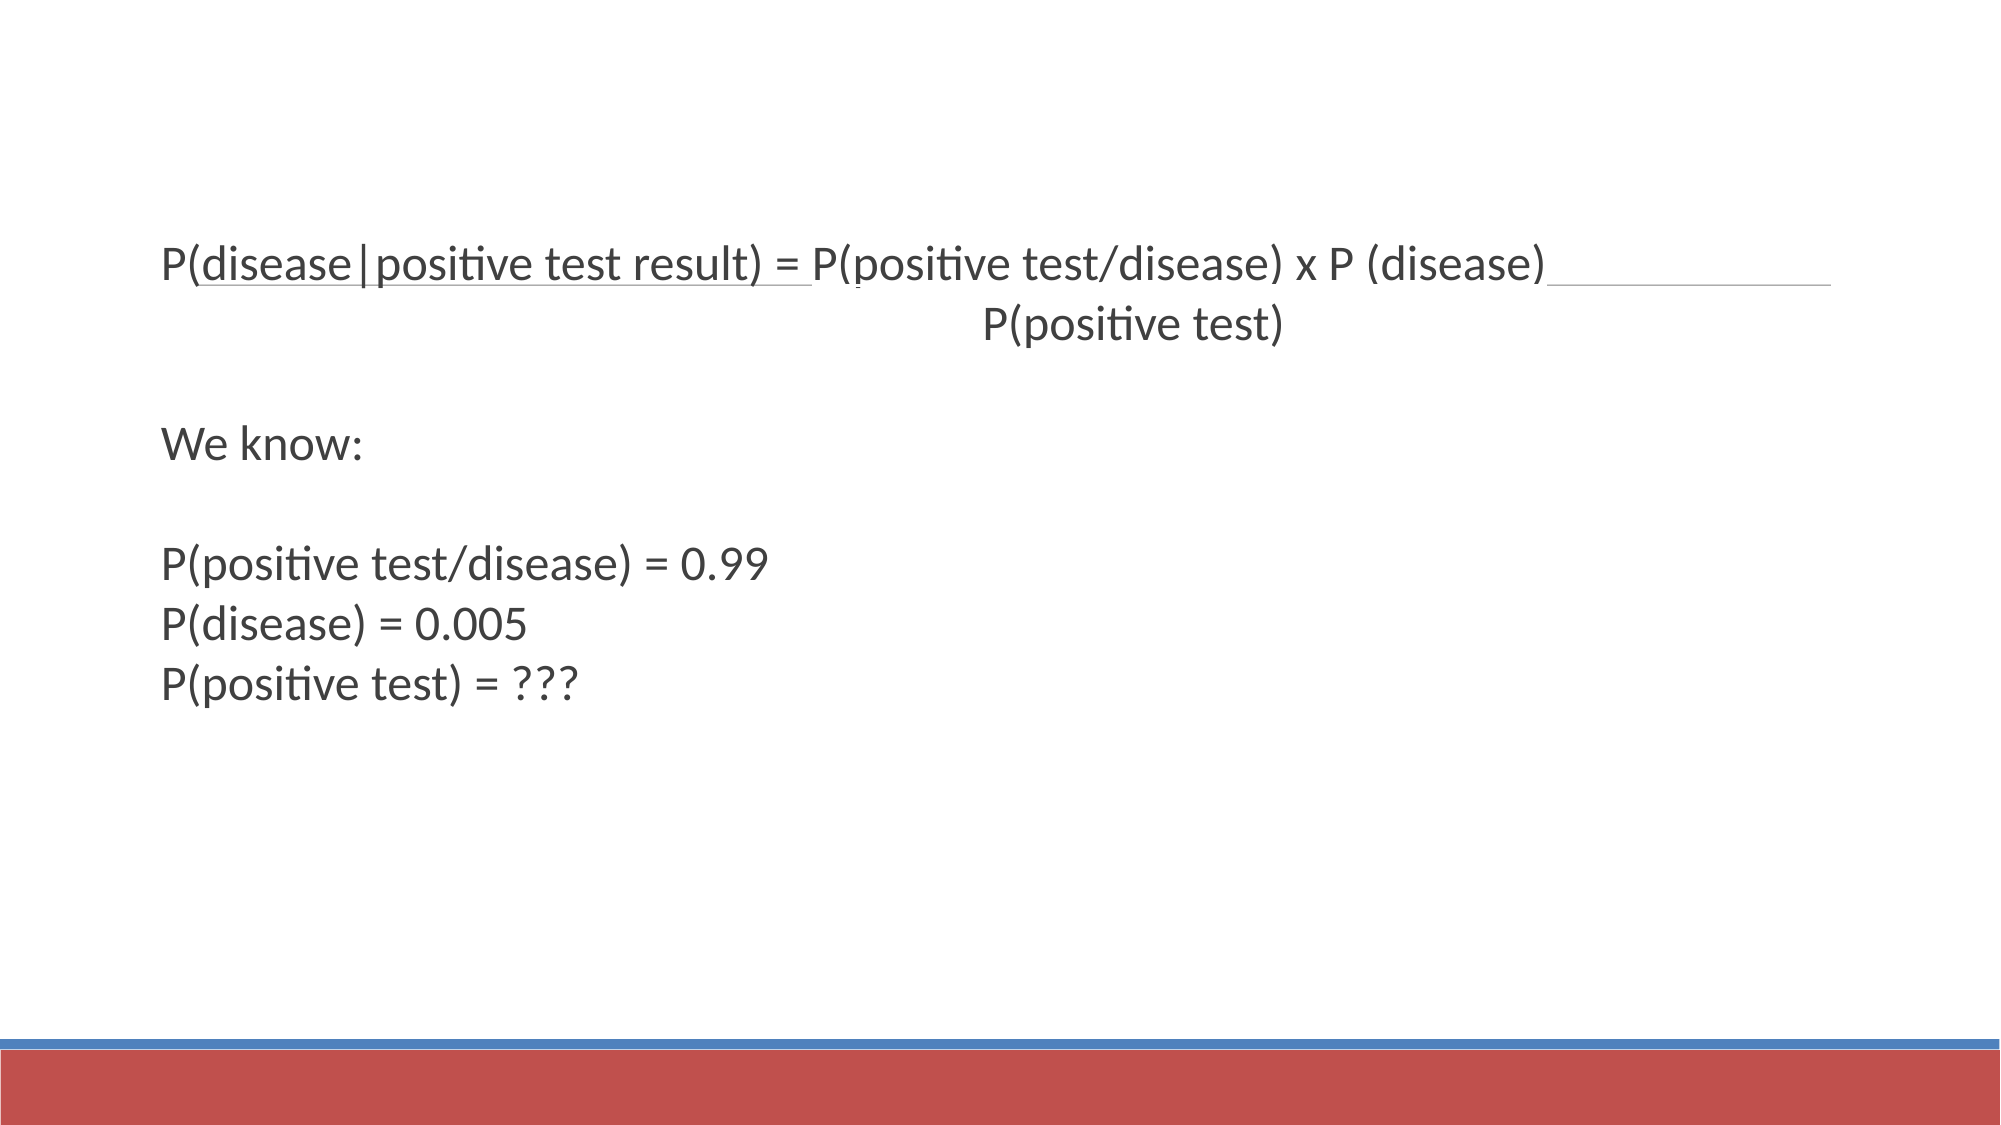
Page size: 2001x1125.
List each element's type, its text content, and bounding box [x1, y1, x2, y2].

text_box P(disease|positive test result) = P(positive test/disease) x P (disease) P(positive test) We know: P(positive test/disease) = 0.99 P(disease) = 0.005 P(positive test) = ??? [160, 223, 1886, 937]
